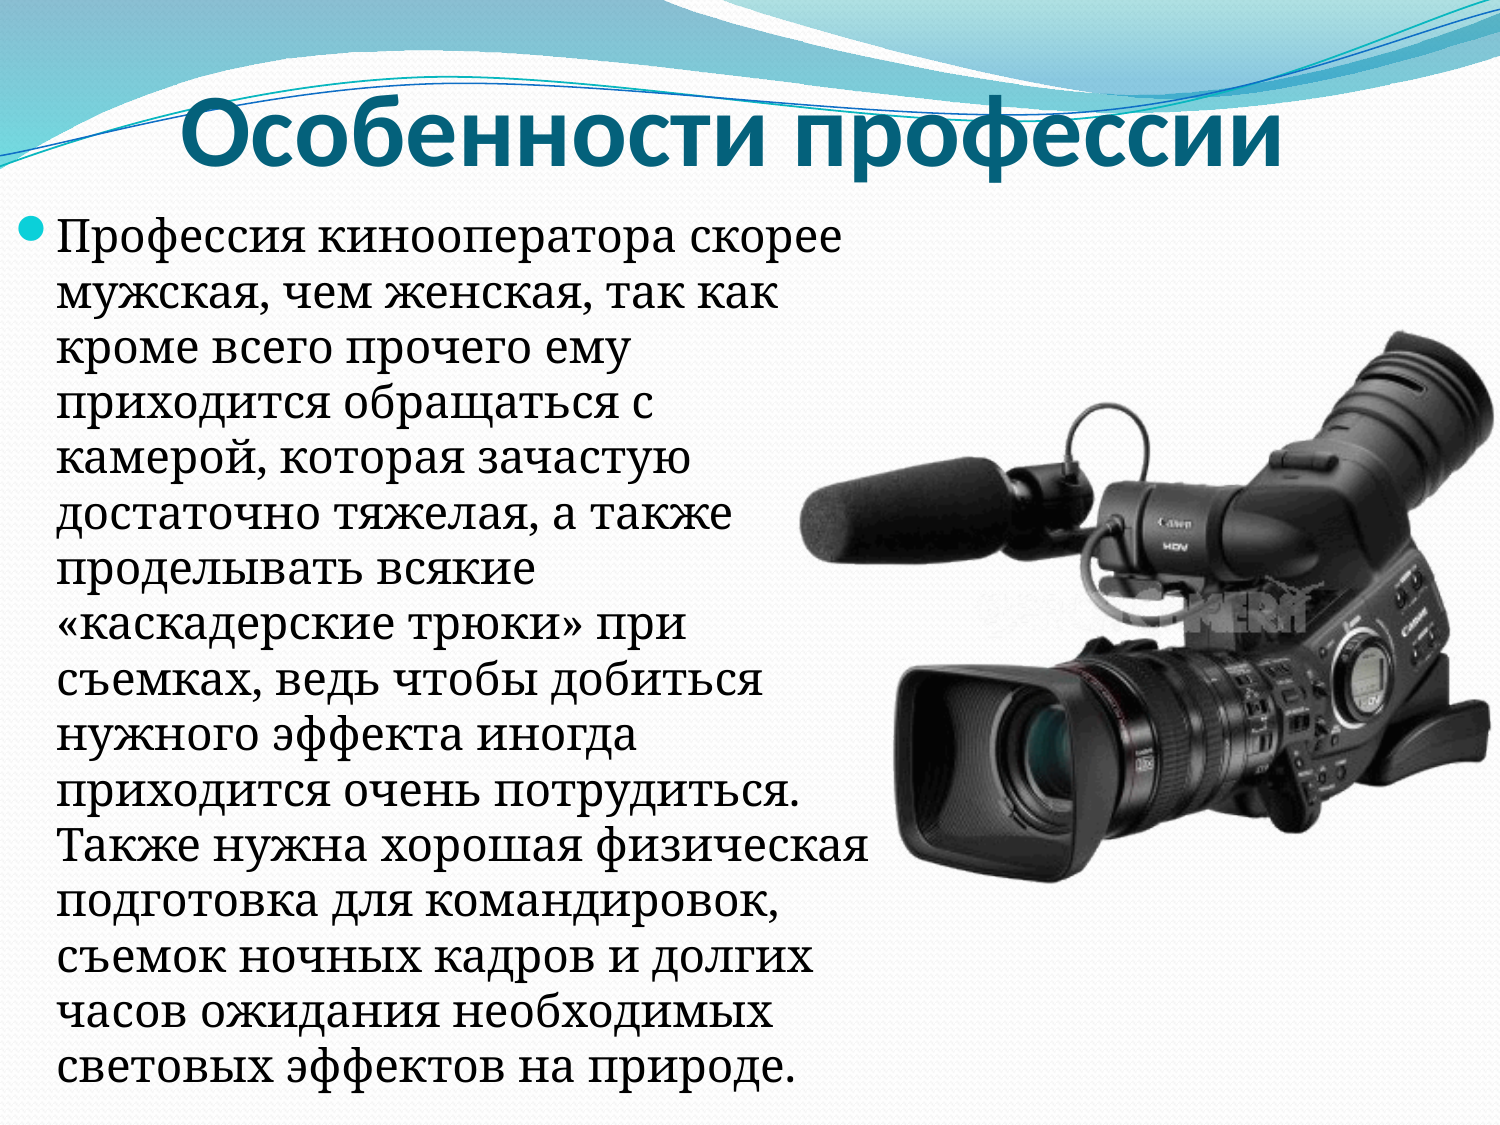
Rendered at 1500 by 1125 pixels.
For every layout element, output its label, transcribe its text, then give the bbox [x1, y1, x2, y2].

title Особенности профессии [58, 0, 1409, 188]
list Профессия кинооператора скорее мужская, чем женская, так как кроме всего прочего ему приходится обращаться с камерой, которая зачастую достаточно тяжелая, а также проделывать всякие «каскадерские трюки» при съемках, ведь чтобы добиться нужного эффекта иногда приходится очень потрудиться. Также нужна хорошая физическая подготовка для командировок, съемок ночных кадров и долгих часов ожидания необходимых световых эффектов на природе. [0, 199, 891, 1125]
picture [796, 327, 1500, 888]
